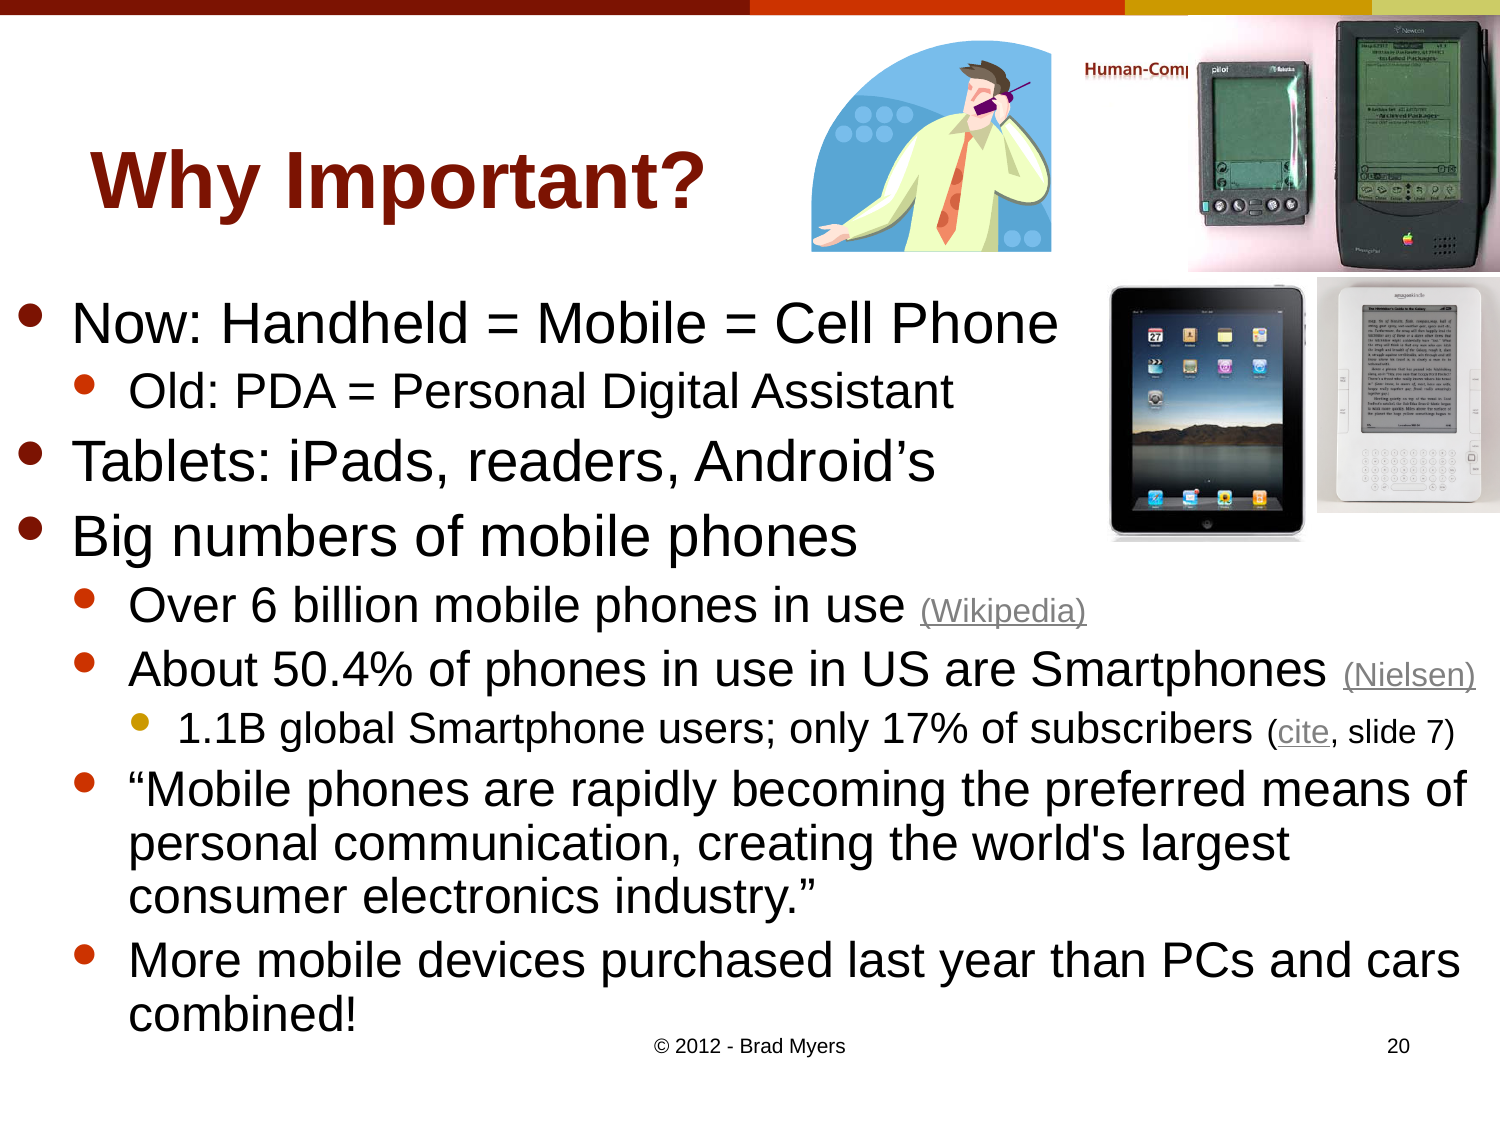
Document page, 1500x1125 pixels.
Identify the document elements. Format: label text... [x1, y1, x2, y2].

list Now: Handheld = Mobile = Cell Phone Old: PDA = Personal Digital Assistant Tablets: iPads, readers, Android’s Big numbers of mobile phones Over 6 billion mobile phones in use (Wikipedia) About 50.4% of phones in use in US are Smartphones (Nielsen) 1.1B global Smartphone users; only 17% of subscribers (cite, slide 7) “Mobile phones are rapidly becoming the preferred means of personal communication, creating the world's largest consumer electronics industry.” More mobile devices purchased last year than PCs and cars combined! [0, 285, 1500, 1106]
title Why Important? [74, 19, 1183, 233]
picture [810, 37, 1055, 255]
picture [1317, 276, 1500, 513]
footer © 2012 - Brad Myers [512, 1024, 988, 1101]
picture [1188, 14, 1500, 272]
picture [1100, 276, 1313, 542]
